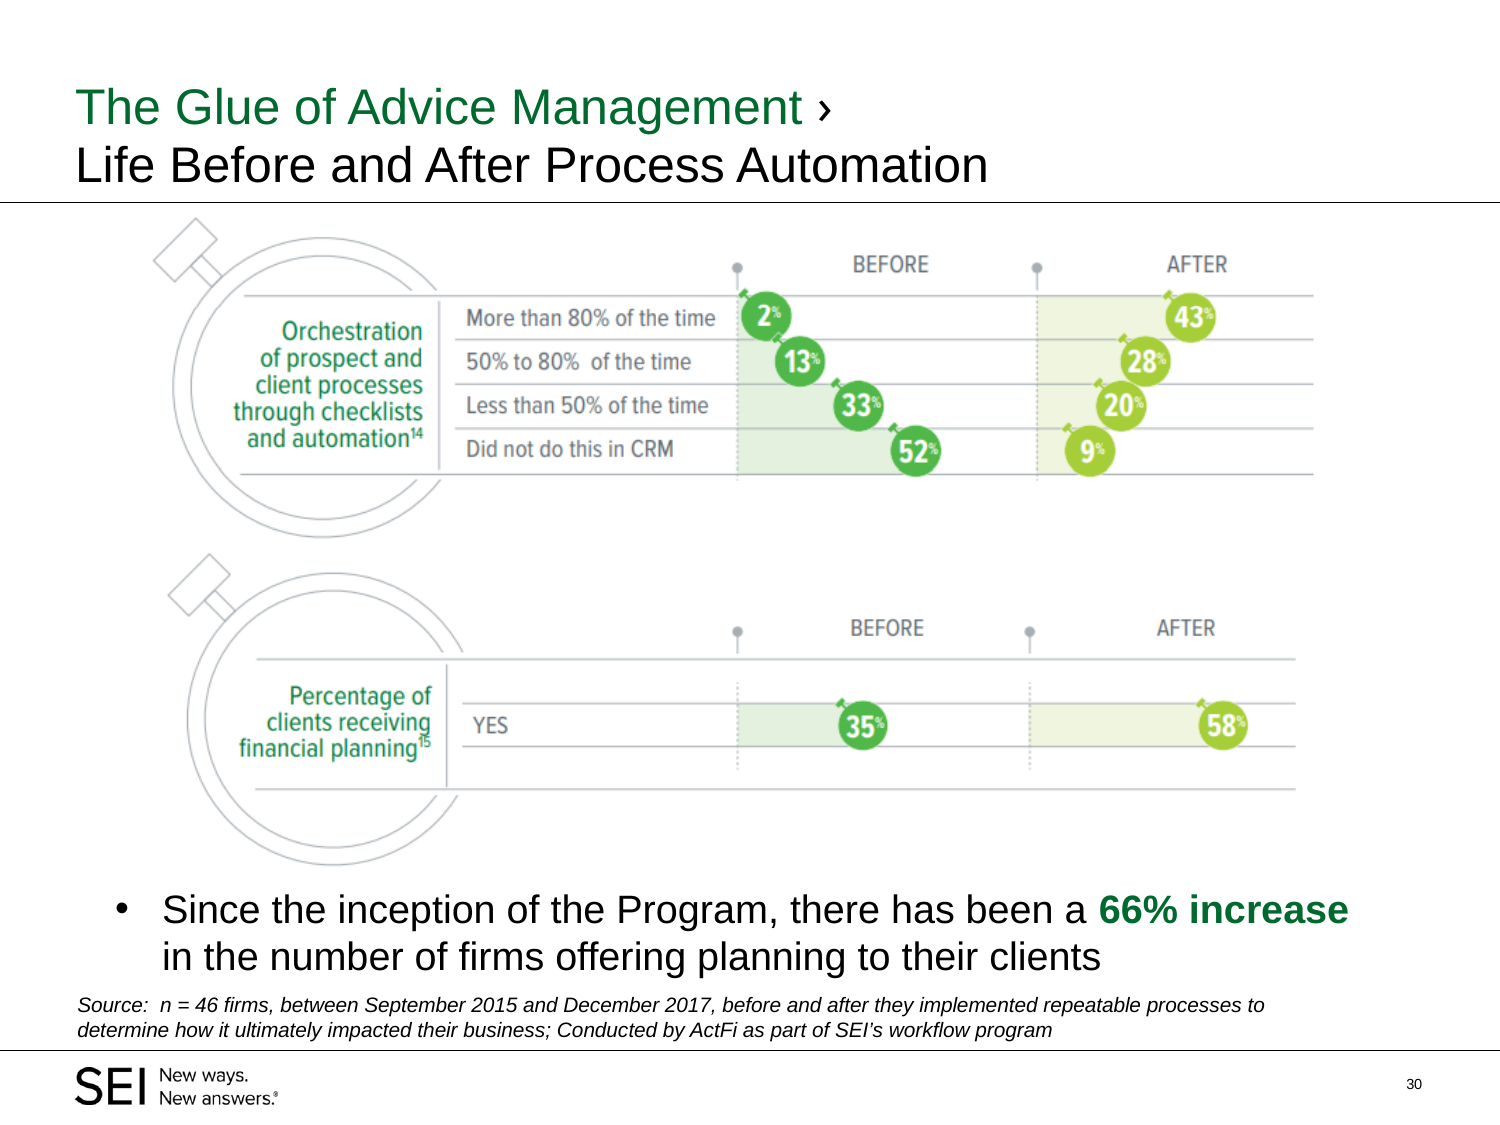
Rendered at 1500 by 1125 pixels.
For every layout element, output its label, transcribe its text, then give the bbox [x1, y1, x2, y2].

text_box Since the inception of the Program, there has been a 66% increase in the number of firms offering planning to their clients [100, 876, 1400, 987]
title The Glue of Advice Management › Life Before and After Process Automation [75, 82, 1475, 200]
picture [161, 544, 1300, 876]
text_box Source: n = 46 firms, between September 2015 and December 2017, before and after they implemented repeatable processes to determine how it ultimately impacted their business; Conducted by ActFi as part of SEI’s workflow program [62, 984, 1363, 1074]
picture [75, 1074, 278, 1105]
picture [149, 212, 1318, 543]
